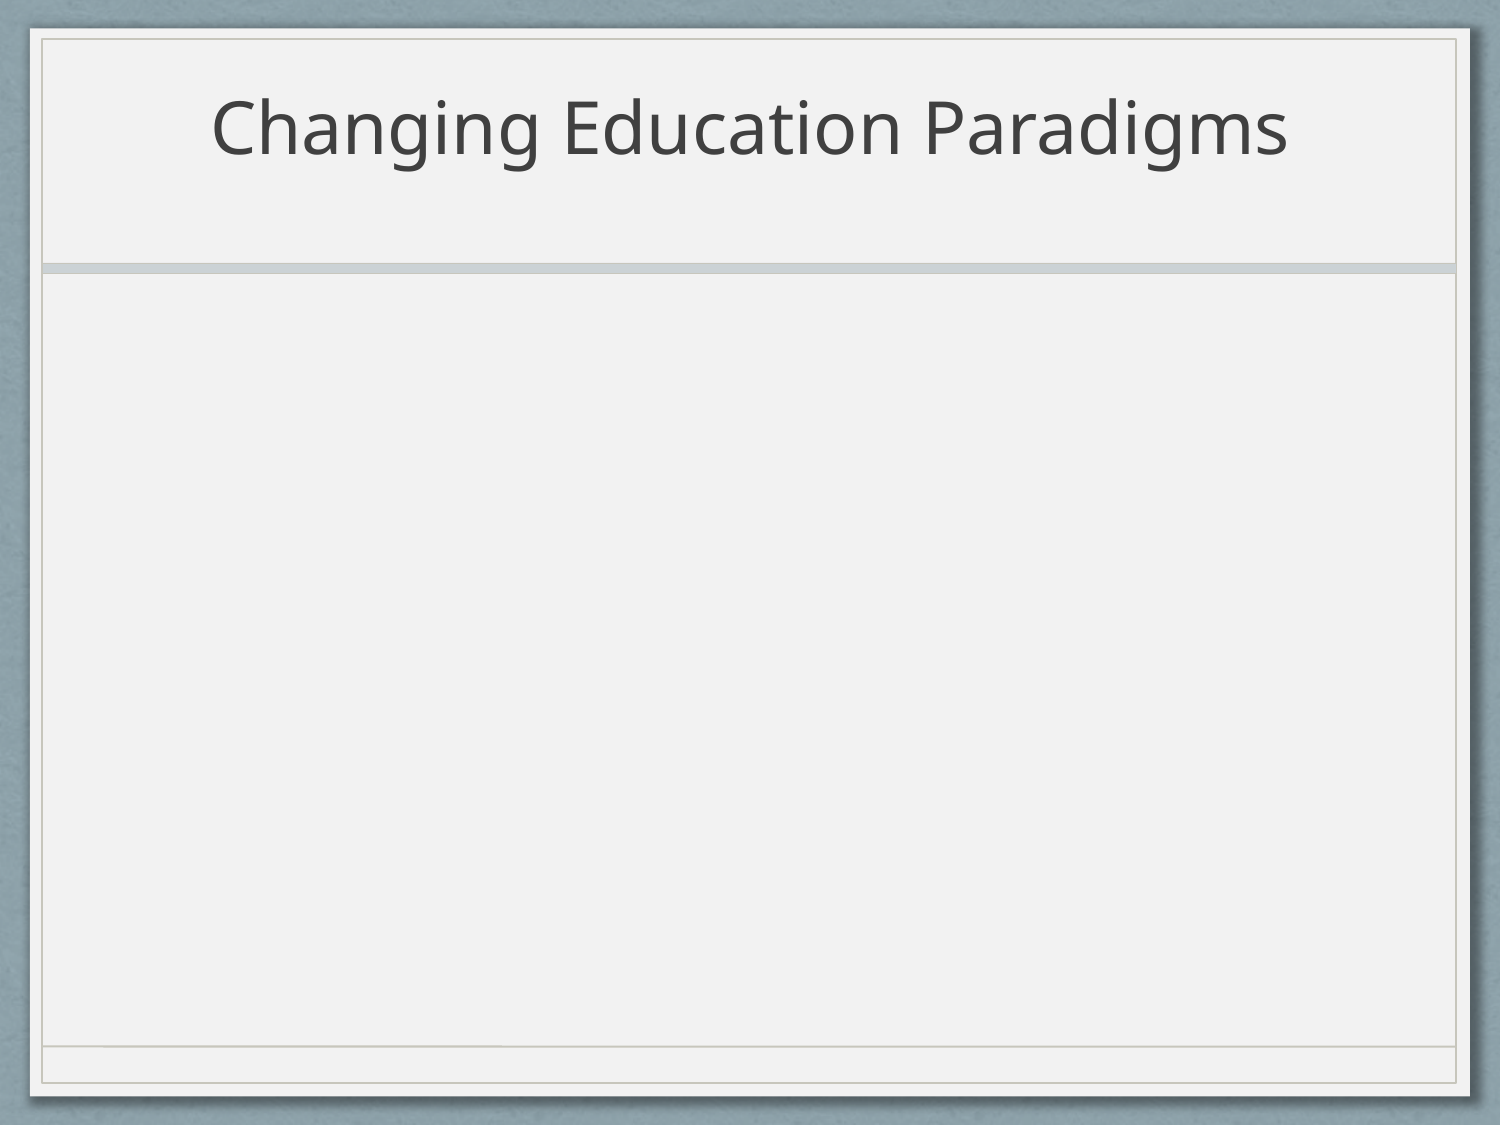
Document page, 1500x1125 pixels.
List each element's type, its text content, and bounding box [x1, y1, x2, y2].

title Changing Education Paradigms [147, 40, 1353, 211]
